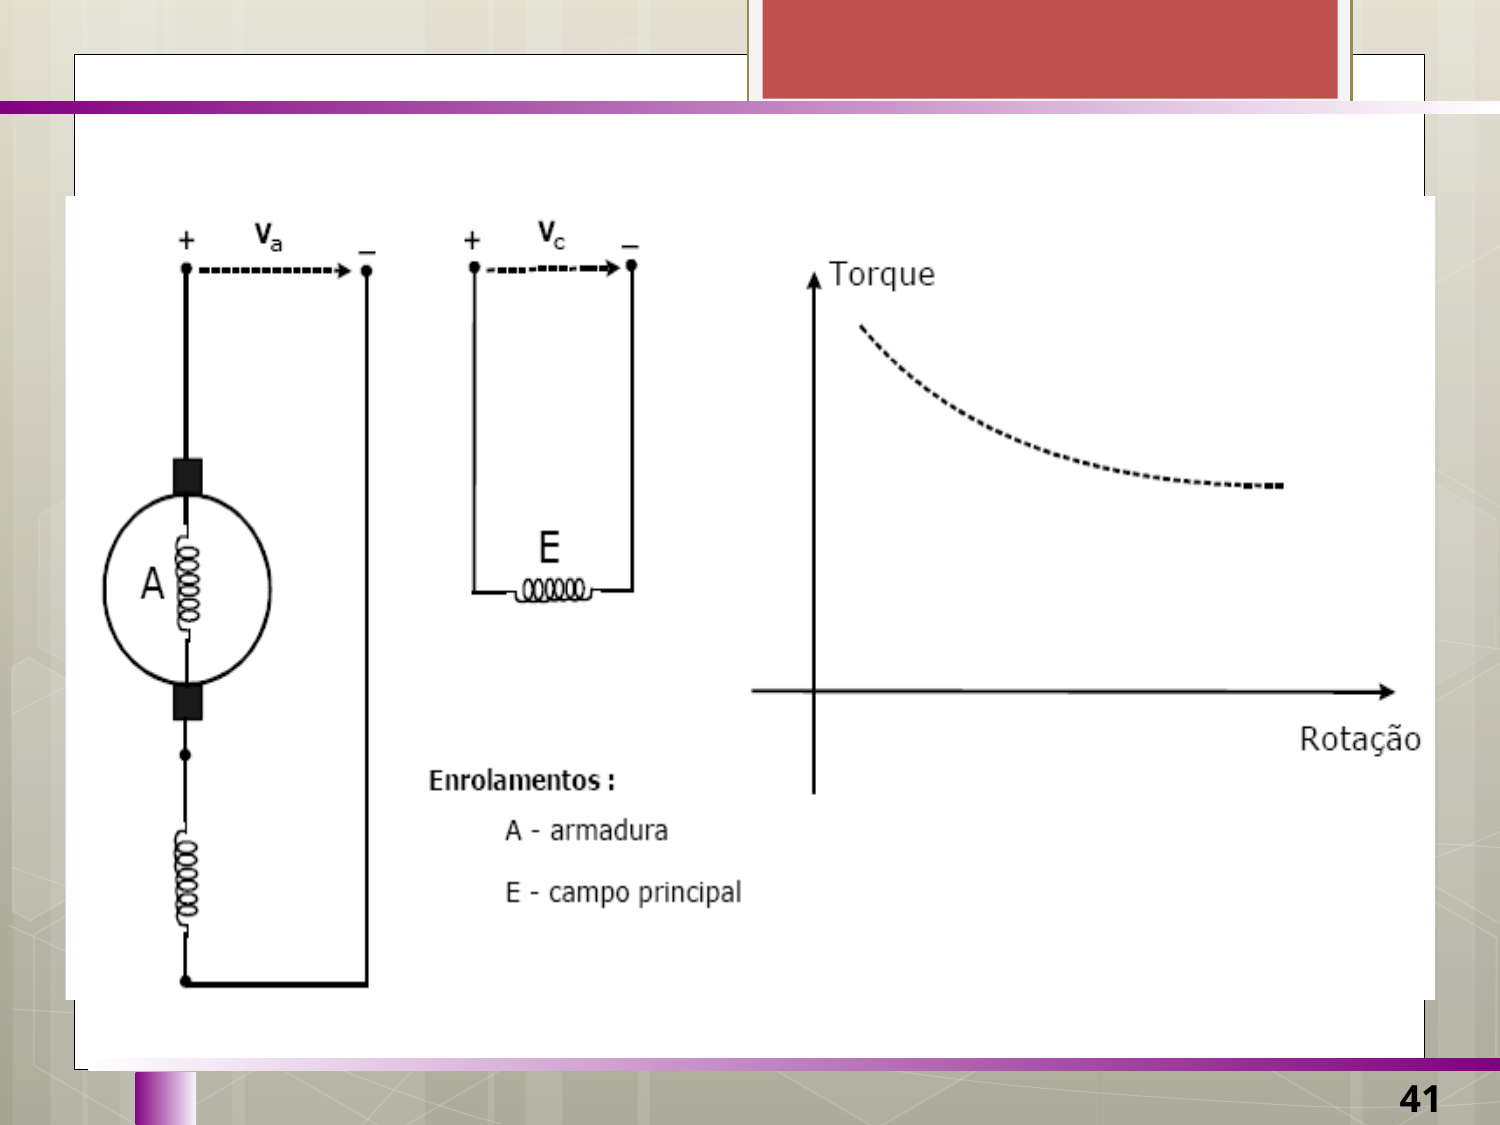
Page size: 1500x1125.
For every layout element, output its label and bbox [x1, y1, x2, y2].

picture [65, 195, 1436, 1000]
